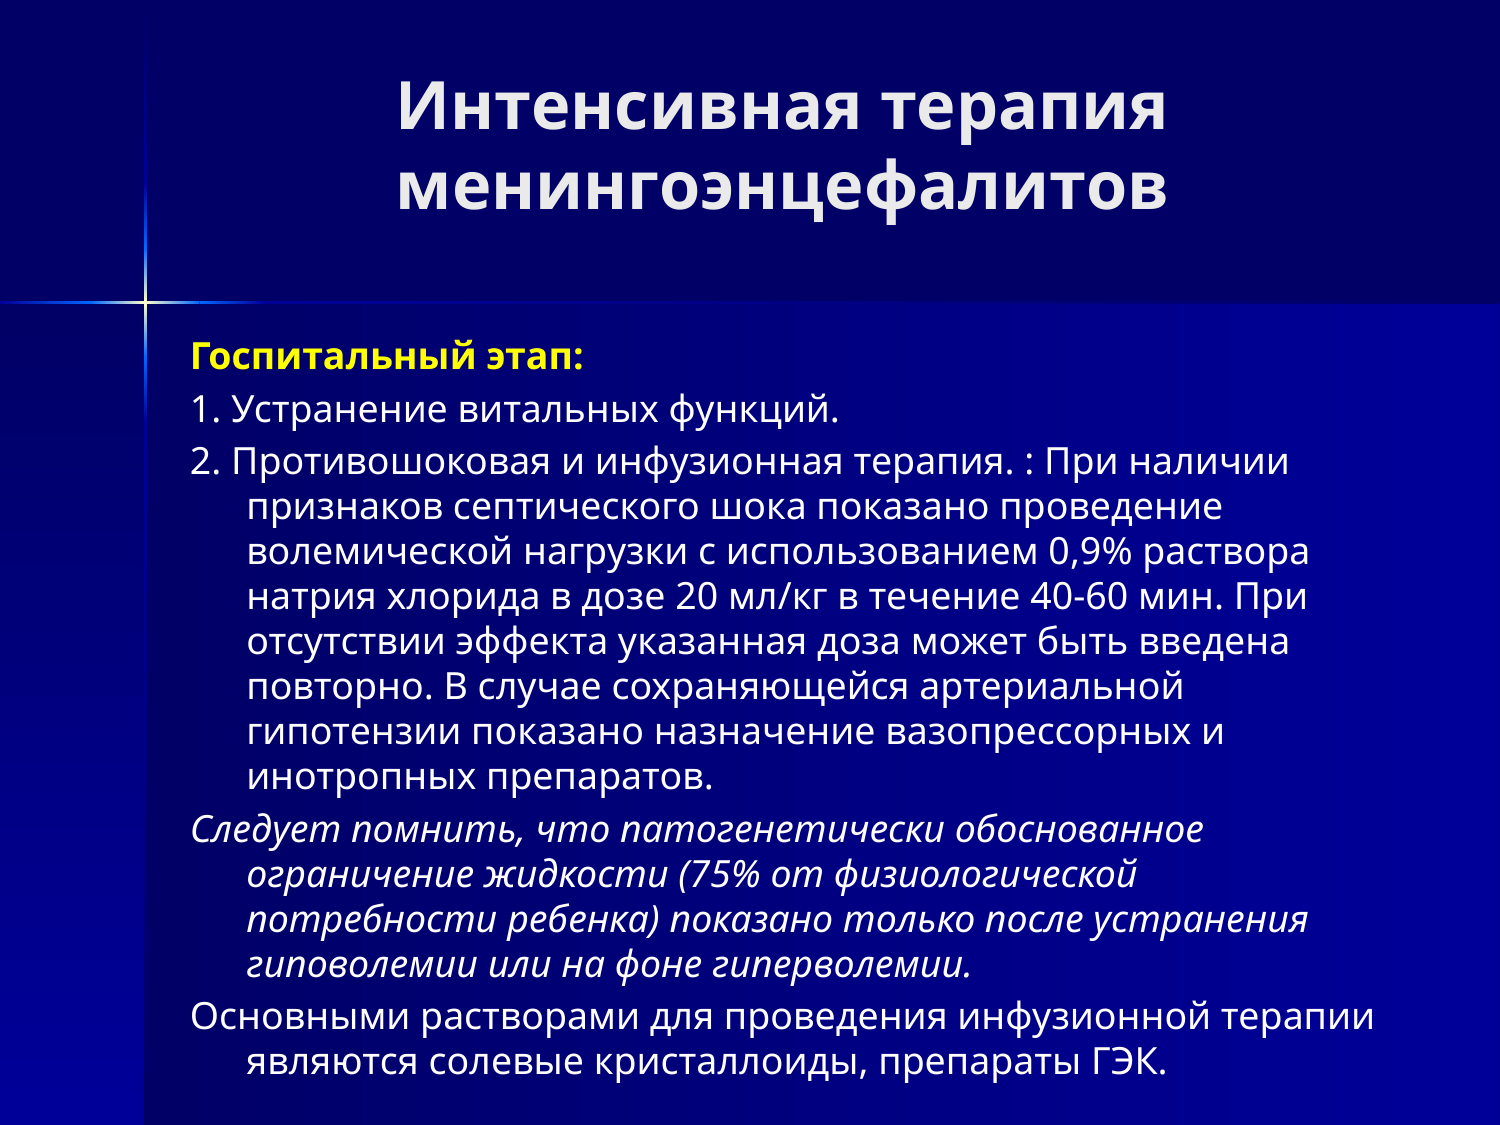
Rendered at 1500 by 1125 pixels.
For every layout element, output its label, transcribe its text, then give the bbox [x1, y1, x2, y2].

title Интенсивная терапия менингоэнцефалитов [163, 46, 1402, 239]
list Госпитальный этап: 1. Устранение витальных функций. 2. Противошоковая и инфузионная терапия. : При наличии признаков септического шока показано проведение волемической нагрузки с использованием 0,9% раствора натрия хлорида в дозе 20 мл/кг в течение 40-60 мин. При отсутствии эффекта указанная доза может быть введена повторно. В случае сохраняющейся артериальной гипотензии показано назначение вазопрессорных и инотропных препаратов. Следует помнить, что патогенетически обоснованное ограничение жидкости (75% от физиологической потребности ребенка) показано только после устранения гиповолемии или на фоне гиперволемии. Основными растворами для проведения инфузионной терапии являются солевые кристаллоиды, препараты ГЭК. [174, 324, 1413, 1091]
